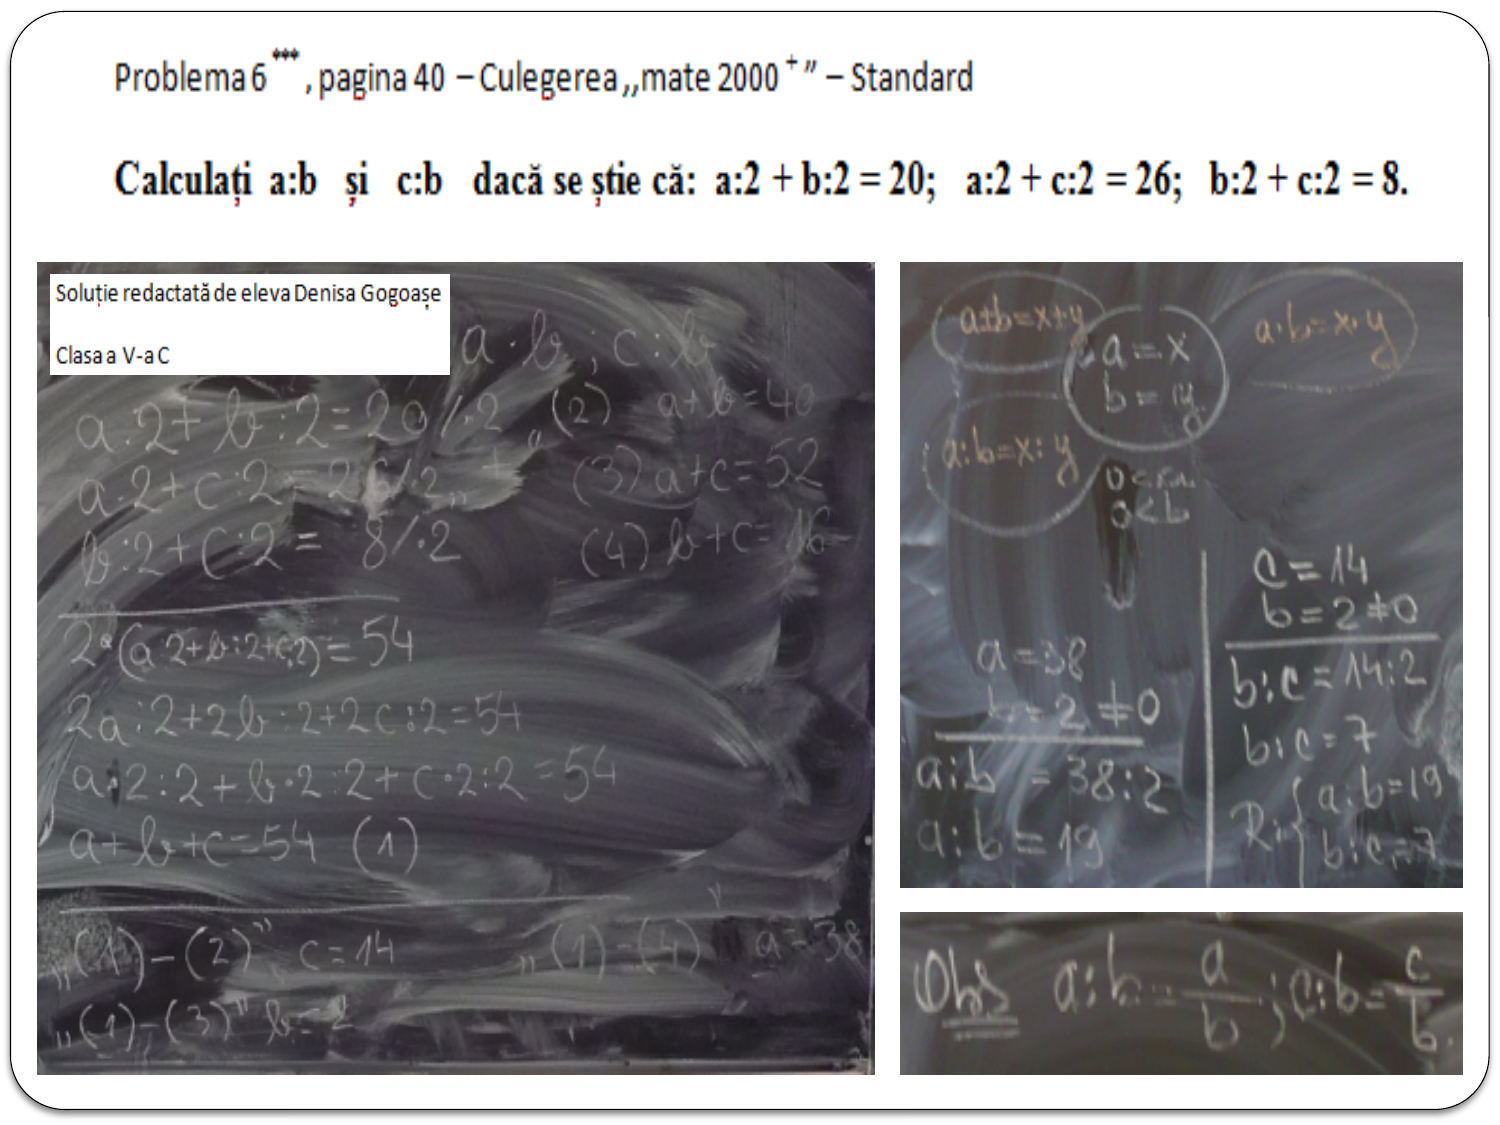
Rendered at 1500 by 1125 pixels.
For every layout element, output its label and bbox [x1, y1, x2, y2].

picture [37, 262, 876, 1076]
picture [899, 912, 1463, 1076]
picture [899, 262, 1463, 888]
picture [99, 37, 1426, 238]
